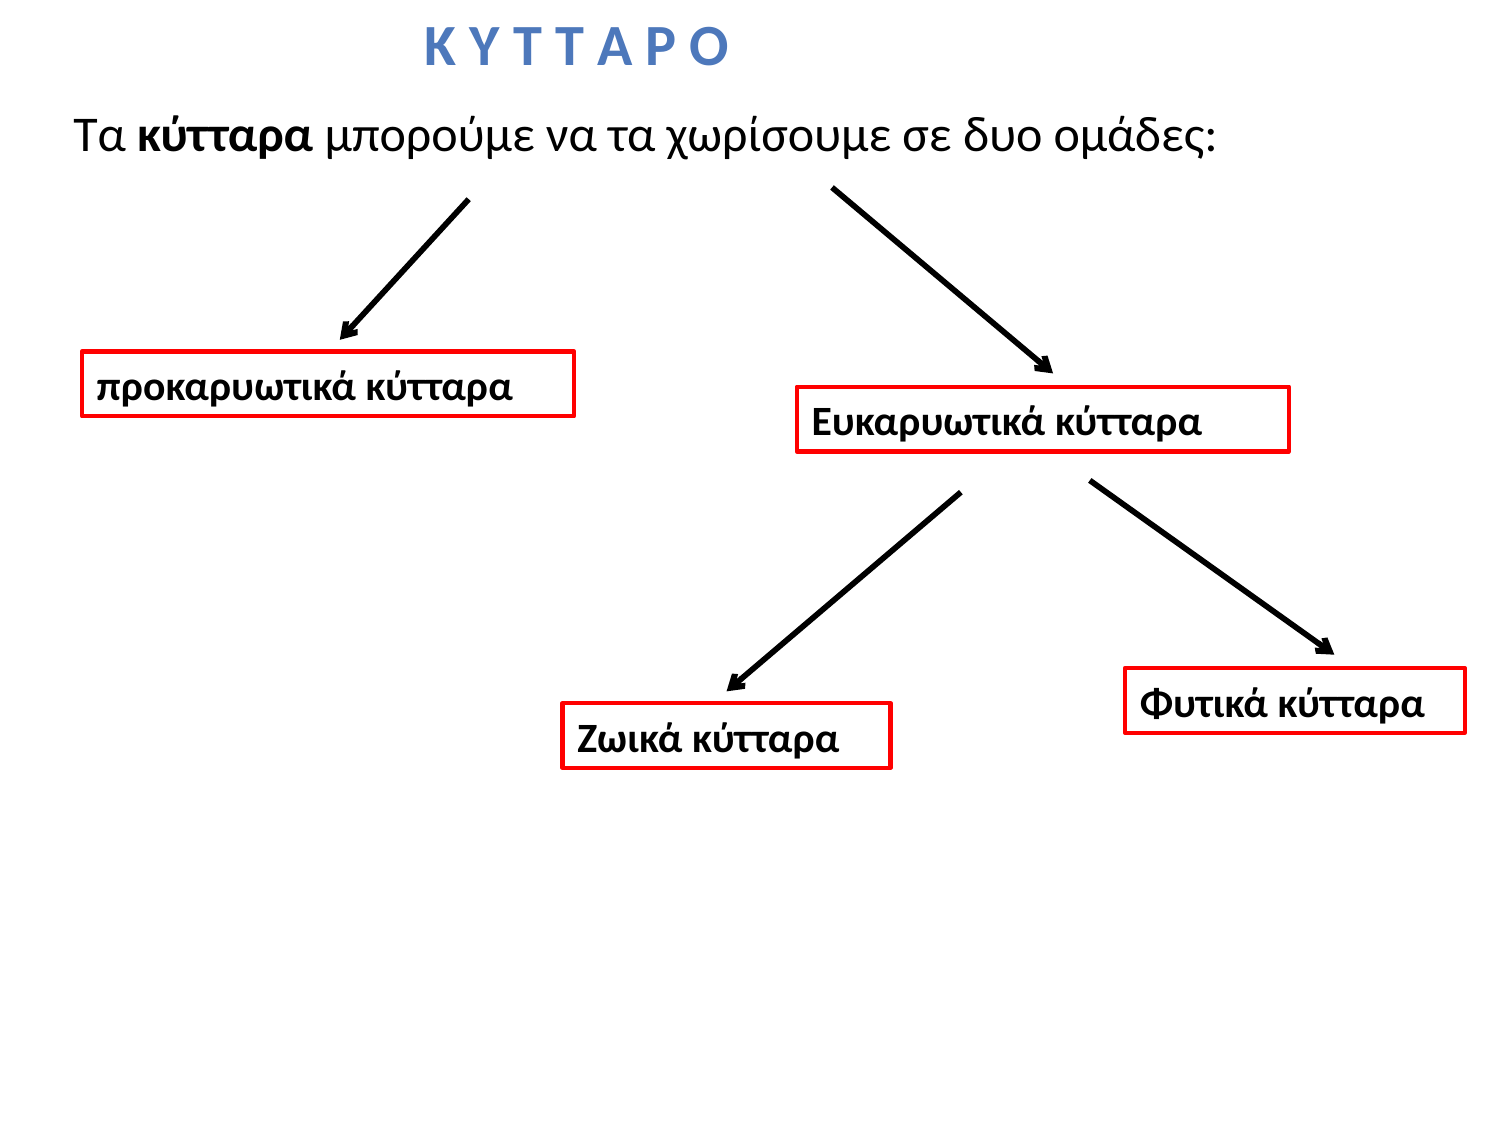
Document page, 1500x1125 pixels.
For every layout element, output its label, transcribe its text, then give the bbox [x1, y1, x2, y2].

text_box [1089, 480, 1335, 655]
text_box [831, 187, 1054, 374]
text_box Κ Υ Τ Τ Α Ρ Ο [410, 0, 1043, 85]
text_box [333, 204, 475, 335]
text_box Φυτικά κύτταρα [1125, 667, 1465, 733]
text_box Ζωικά κύτταρα [562, 703, 891, 768]
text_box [726, 491, 962, 692]
text_box Τα κύτταρα μπορούμε να τα χωρίσουμε σε δυο ομάδες: [58, 93, 1465, 229]
text_box προκαρυωτικά κύτταρα [81, 351, 575, 417]
text_box Ευκαρυωτικά κύτταρα [796, 386, 1289, 452]
